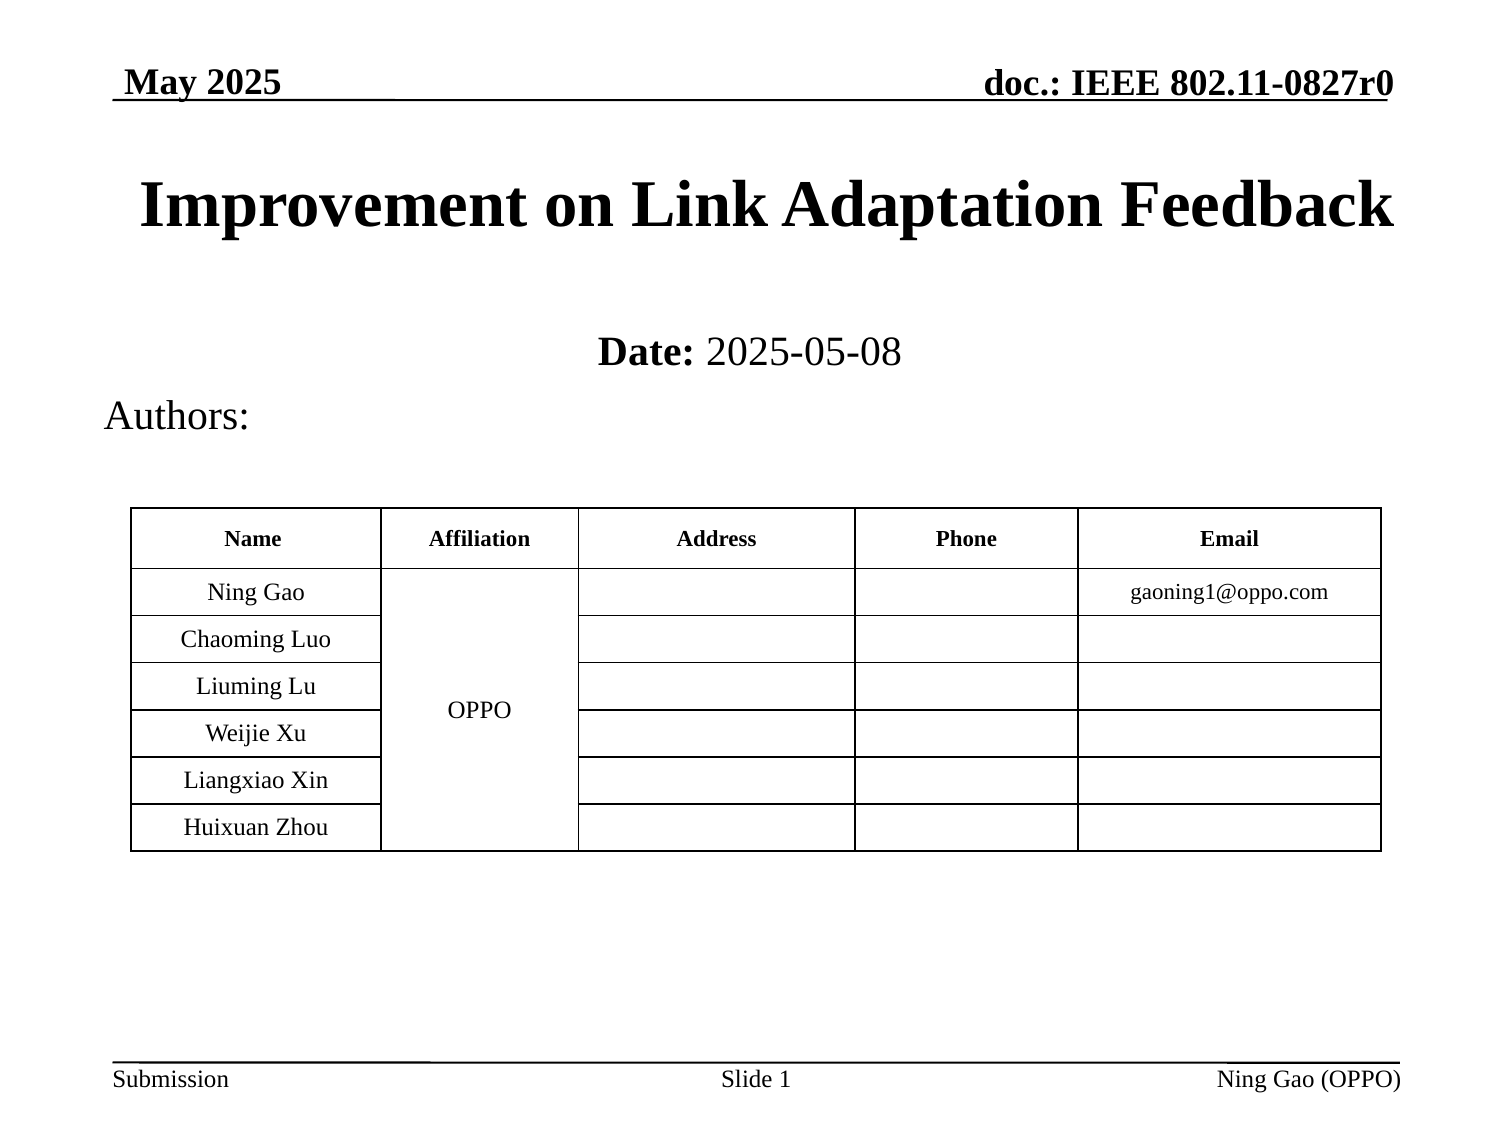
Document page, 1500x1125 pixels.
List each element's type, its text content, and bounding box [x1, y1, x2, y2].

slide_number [123, 57, 503, 103]
table_cell [856, 663, 1077, 709]
table_cell [579, 569, 854, 615]
slide_number Slide 1 [712, 1061, 800, 1123]
title Improvement on Link Adaptation Feedback [64, 112, 1471, 288]
table_cell [856, 616, 1077, 662]
table_cell [579, 758, 854, 803]
table_cell [1079, 805, 1380, 850]
table_cell OPPO [382, 569, 578, 850]
table_cell [579, 805, 854, 850]
table_cell [856, 711, 1077, 756]
text_box Authors: [88, 380, 326, 444]
table_cell [1079, 663, 1380, 709]
table_cell [1079, 616, 1380, 662]
table_header Address [579, 509, 854, 568]
table_cell [579, 711, 854, 756]
table_cell [579, 663, 854, 709]
table_header Name [132, 509, 380, 568]
footer Ning Gao (OPPO) [902, 1061, 1402, 1093]
table_cell Huixuan Zhou [132, 805, 380, 850]
list Date: 2025-05-08 [112, 315, 1388, 381]
table_cell [856, 569, 1077, 615]
table_cell Chaoming Luo [132, 616, 380, 662]
table_cell Liuming Lu [132, 663, 380, 709]
table_cell Liangxiao Xin [132, 758, 380, 803]
table_cell Weijie Xu [132, 711, 380, 756]
table_cell Ning Gao [132, 569, 380, 615]
table_cell [1079, 711, 1380, 756]
table_header Affiliation [382, 509, 578, 568]
table_header Phone [856, 509, 1077, 568]
table_header Email [1079, 509, 1380, 568]
table_cell [579, 616, 854, 662]
table_cell [1079, 758, 1380, 803]
table_cell [856, 805, 1077, 850]
table_cell [856, 758, 1077, 803]
table_cell gaoning1@oppo.com [1079, 569, 1380, 615]
